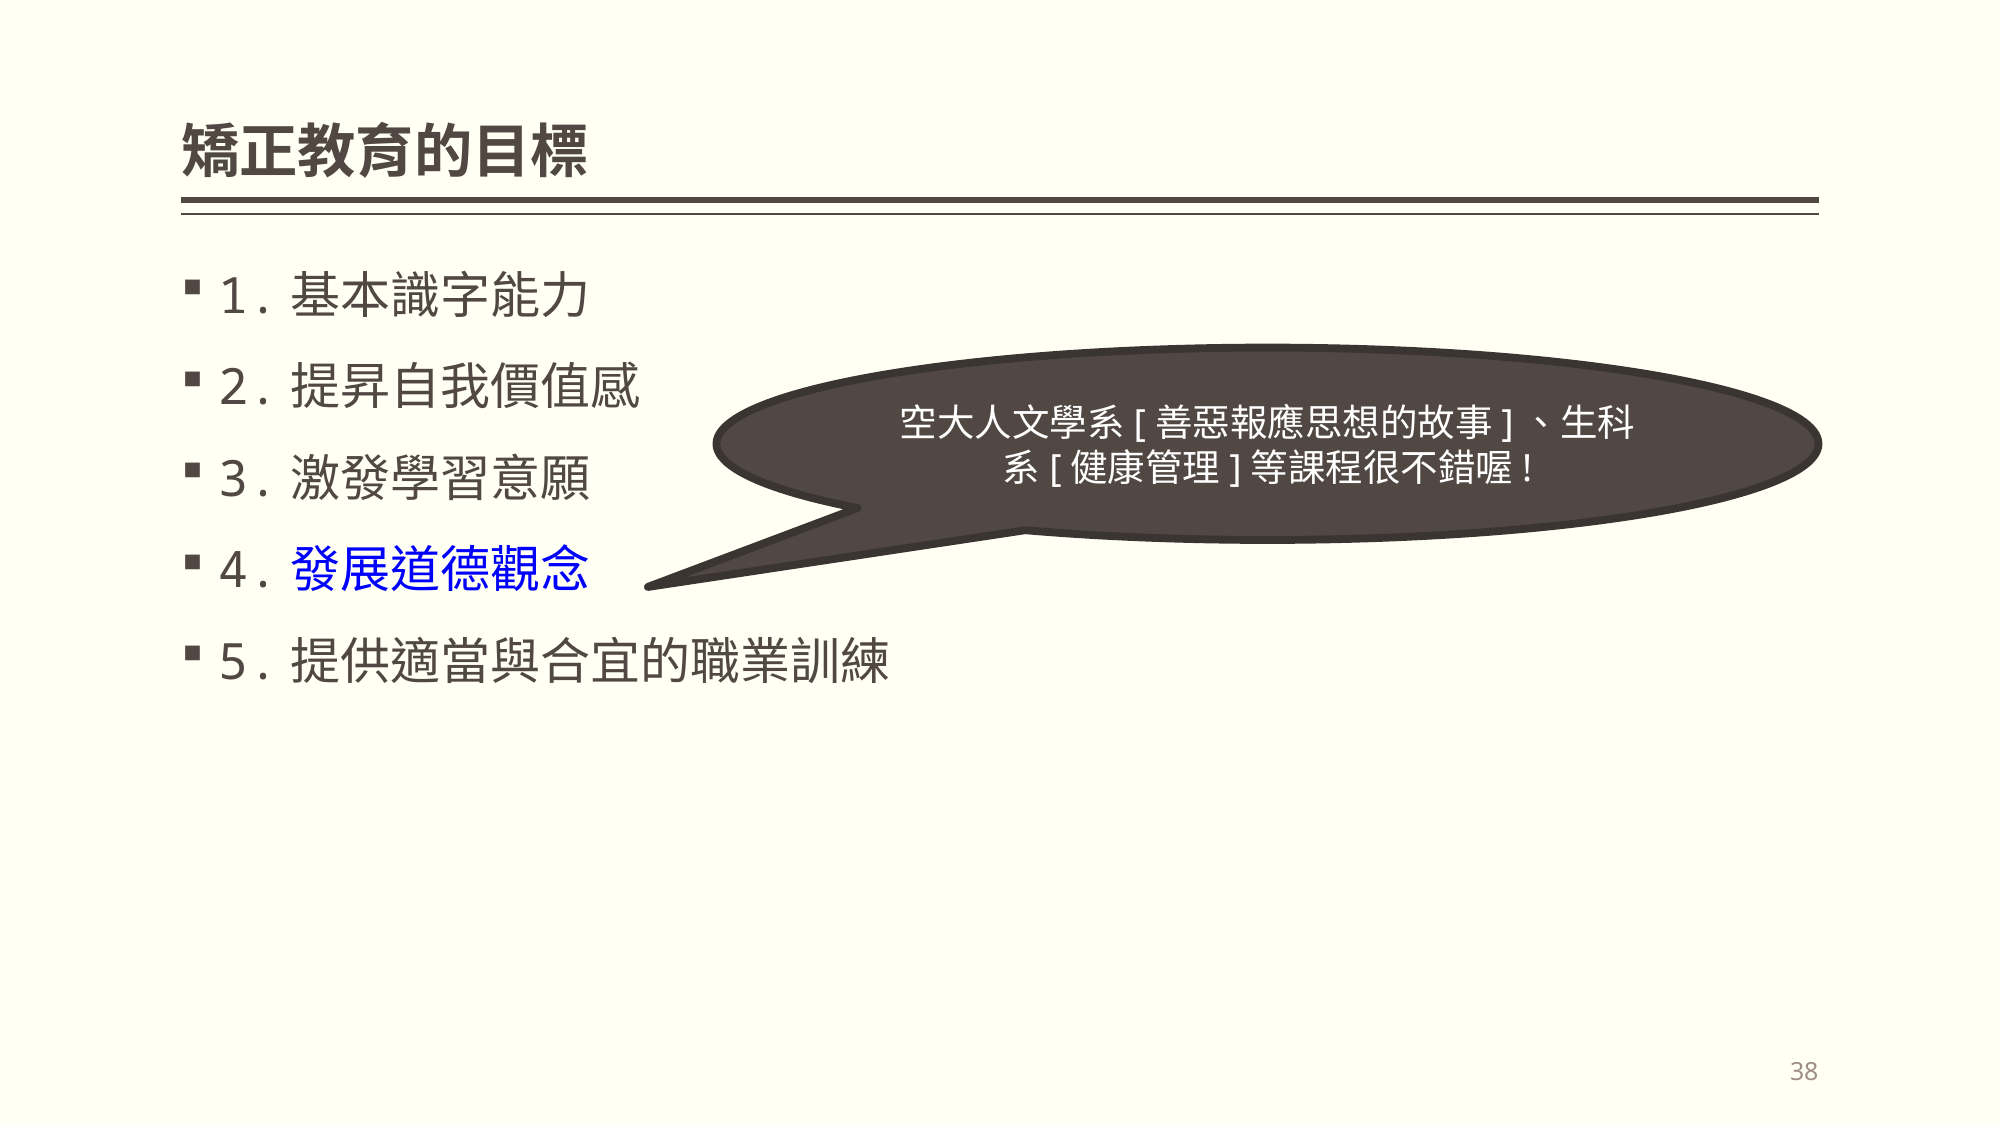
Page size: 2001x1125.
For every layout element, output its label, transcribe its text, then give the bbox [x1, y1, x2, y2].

list 1.基本識字能力 2.提昇自我價值感 3.激發學習意願 4.發展道德觀念 5.提供適當與合宜的職業訓練 [181, 262, 1819, 1013]
slide_number 38 [1518, 1042, 1819, 1103]
title 矯正教育的目標 [181, 12, 1819, 193]
text_box 空大人文學系[善惡報應思想的故事]、生科系[健康管理]等課程很不錯喔! [644, 343, 1823, 591]
